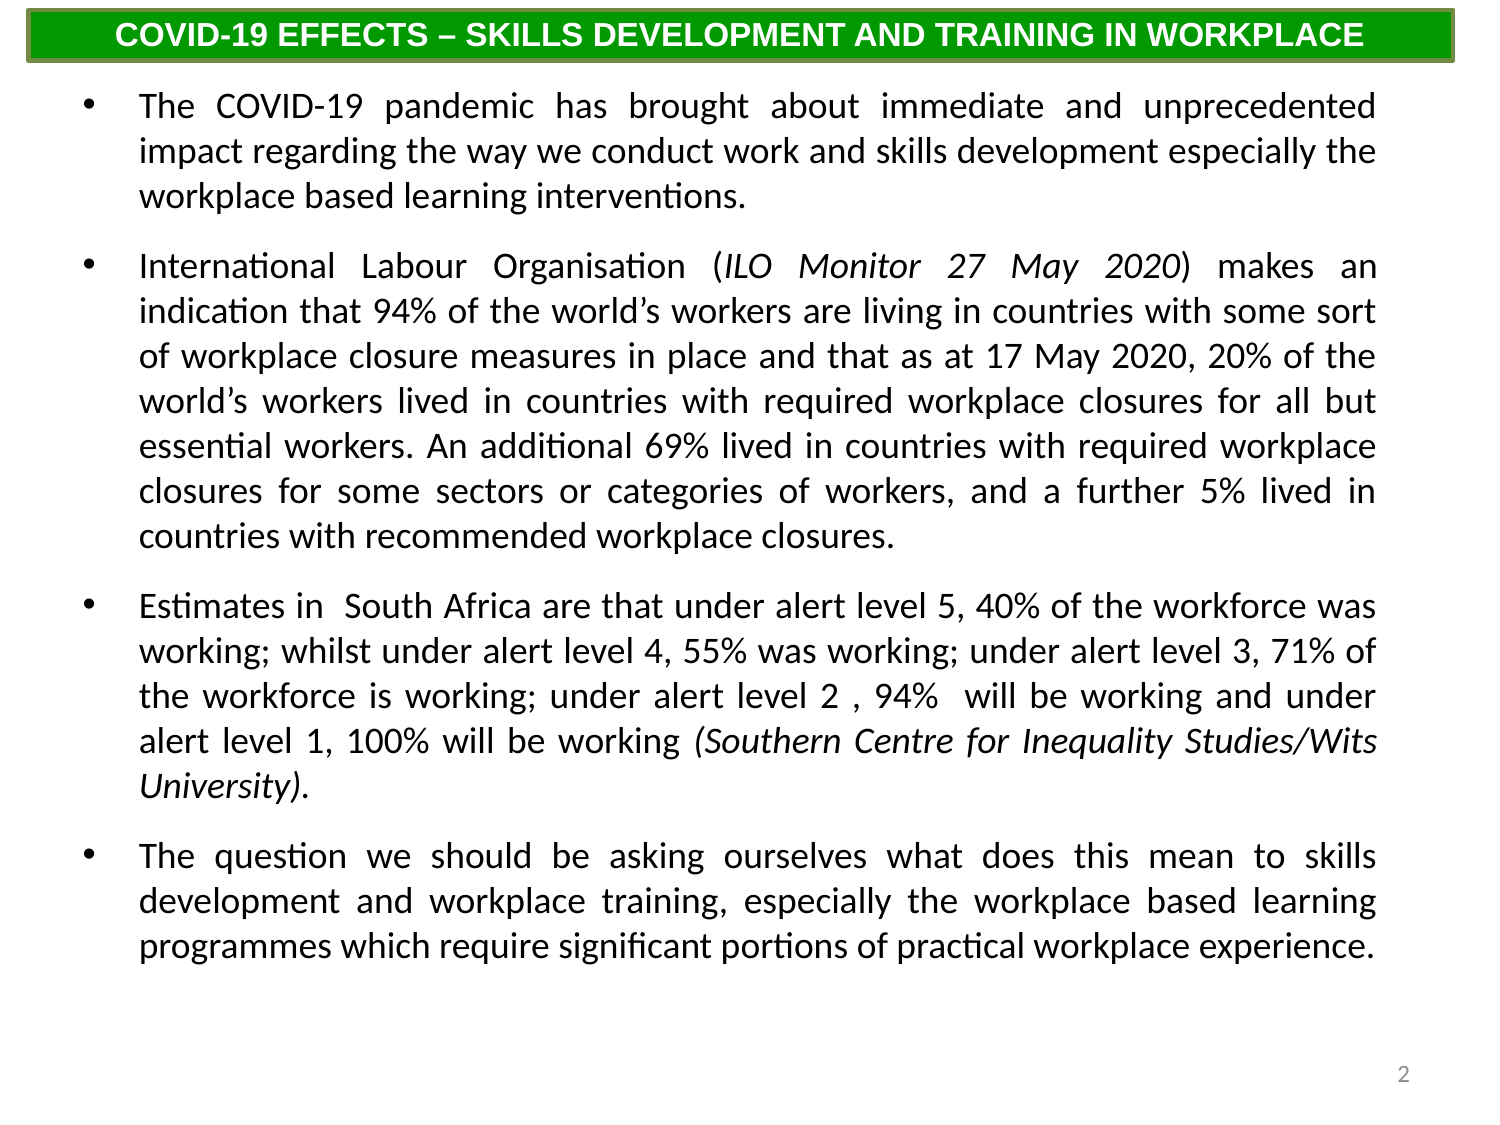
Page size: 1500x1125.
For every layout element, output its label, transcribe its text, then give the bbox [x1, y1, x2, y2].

slide_number 2 [1074, 1042, 1425, 1103]
text_box COVID-19 EFFECTS – SKILLS DEVELOPMENT AND TRAINING IN WORKPLACE [26, 8, 1455, 63]
text_box The COVID-19 pandemic has brought about immediate and unprecedented impact regarding the way we conduct work and skills development especially the workplace based learning interventions. International Labour Organisation (ILO Monitor 27 May 2020) makes an indication that 94% of the world’s workers are living in countries with some sort of workplace closure measures in place and that as at 17 May 2020, 20% of the world’s workers lived in countries with required workplace closures for all but essential workers. An additional 69% lived in countries with required workplace closures for some sectors or categories of workers, and a further 5% lived in countries with recommended workplace closures. Estimates in South Africa are that under alert level 5, 40% of the workforce was working; whilst under alert level 4, 55% was working; under alert level 3, 71% of the workforce is working; under alert level 2 , 94% will be working and under alert level 1, 100% will be working (Southern Centre for Inequality Studies/Wits University). The question we should be asking ourselves what does this mean to skills development and workplace training, especially the workplace based learning programmes which require significant portions of practical workplace experience. [67, 73, 1393, 1125]
